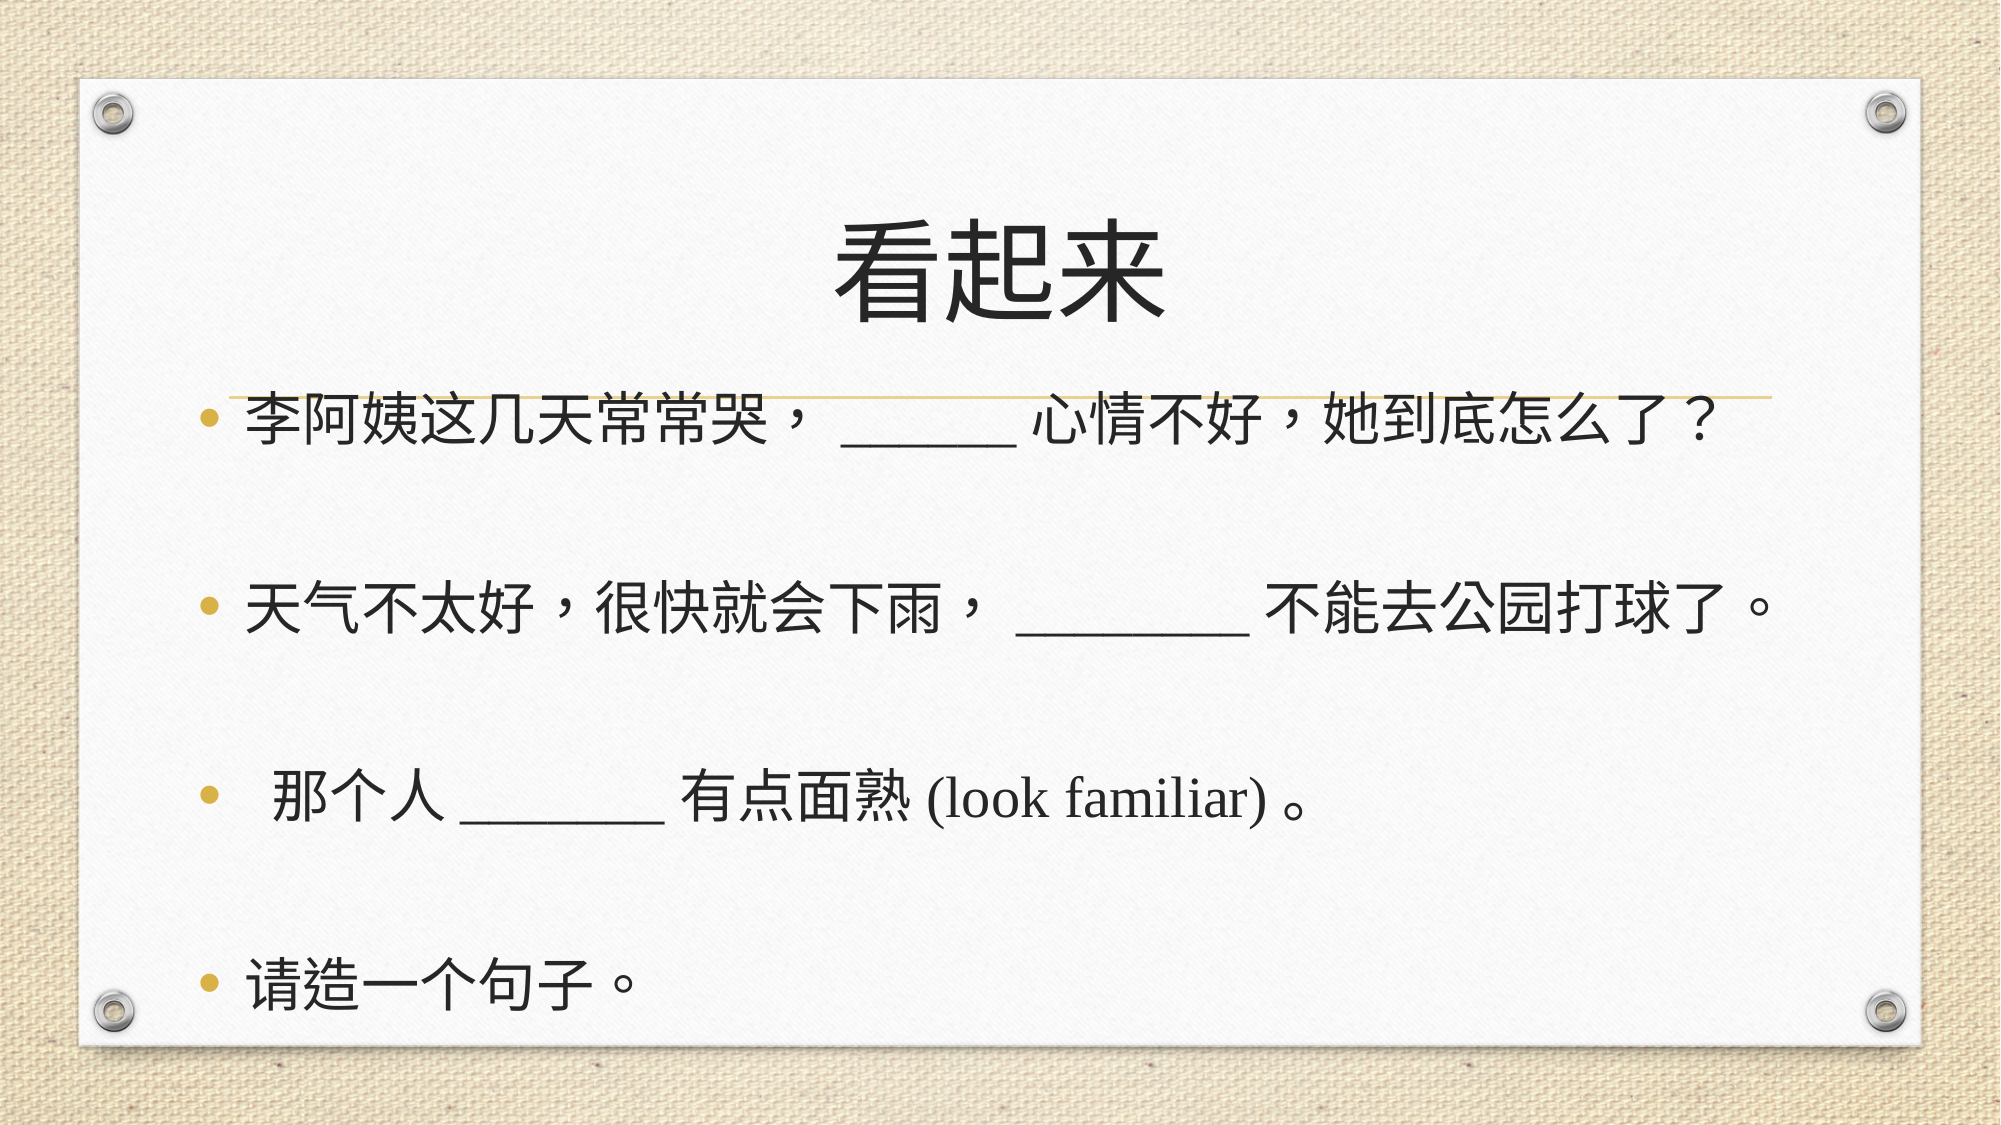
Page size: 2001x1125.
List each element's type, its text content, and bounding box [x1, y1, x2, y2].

list 李阿姨这几天常常哭，______心情不好，她到底怎么了？ 天气不太好，很快就会下雨，________不能去公园打球了。 那个人_______有点面熟(look familiar)。 请造一个句子。 [182, 375, 1833, 1044]
title 看起来 [212, 161, 1788, 375]
picture [0, 0, 2001, 1125]
